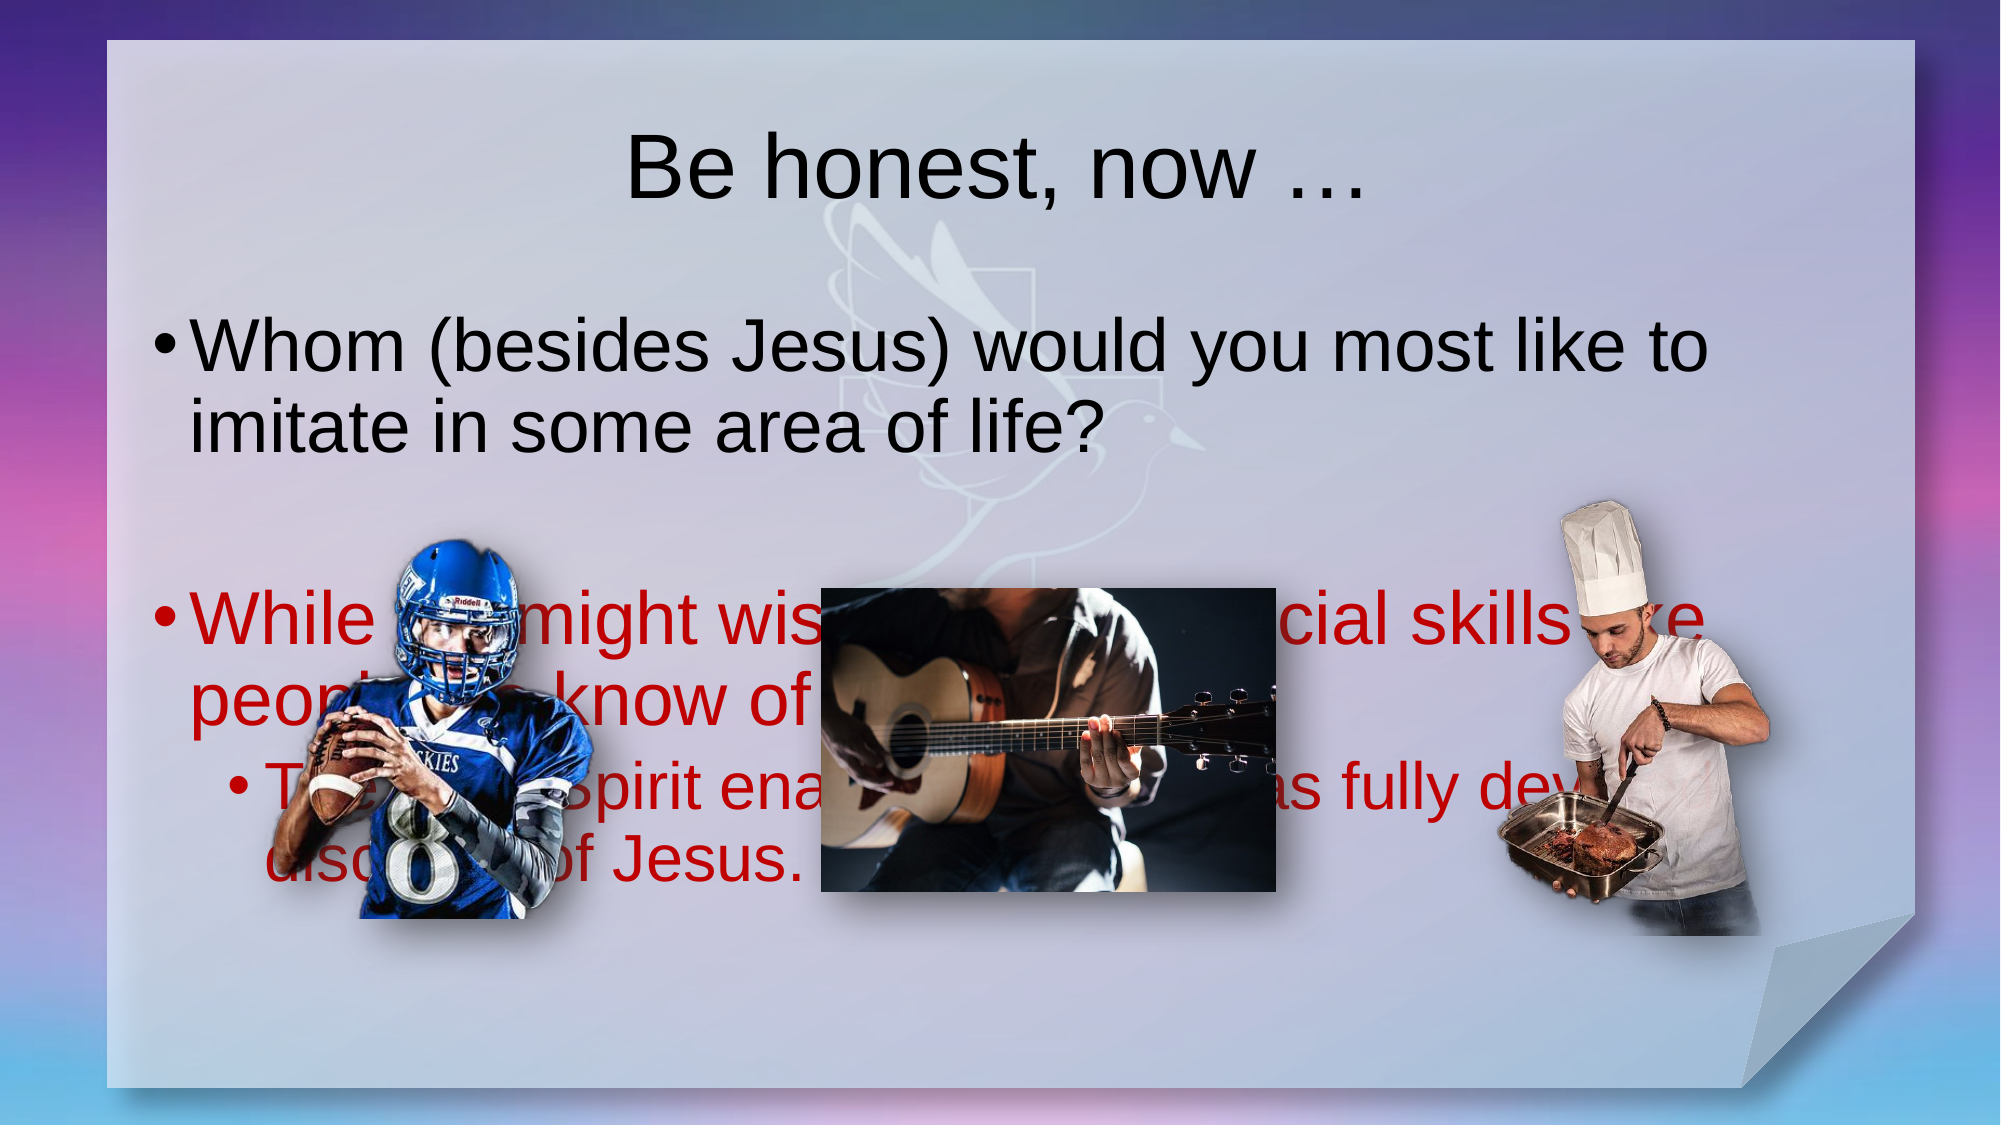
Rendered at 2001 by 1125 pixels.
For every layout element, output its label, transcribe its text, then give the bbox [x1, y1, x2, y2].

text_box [196, 457, 1772, 936]
title Be honest, now … [137, 59, 1863, 278]
list Whom (besides Jesus) would you most like to imitate in some area of life? While we might wish to have special skills like people we know of … The Holy Spirit enables us to live as fully devoted disciples of Jesus. [137, 299, 1863, 1014]
picture [0, 0, 2001, 1125]
